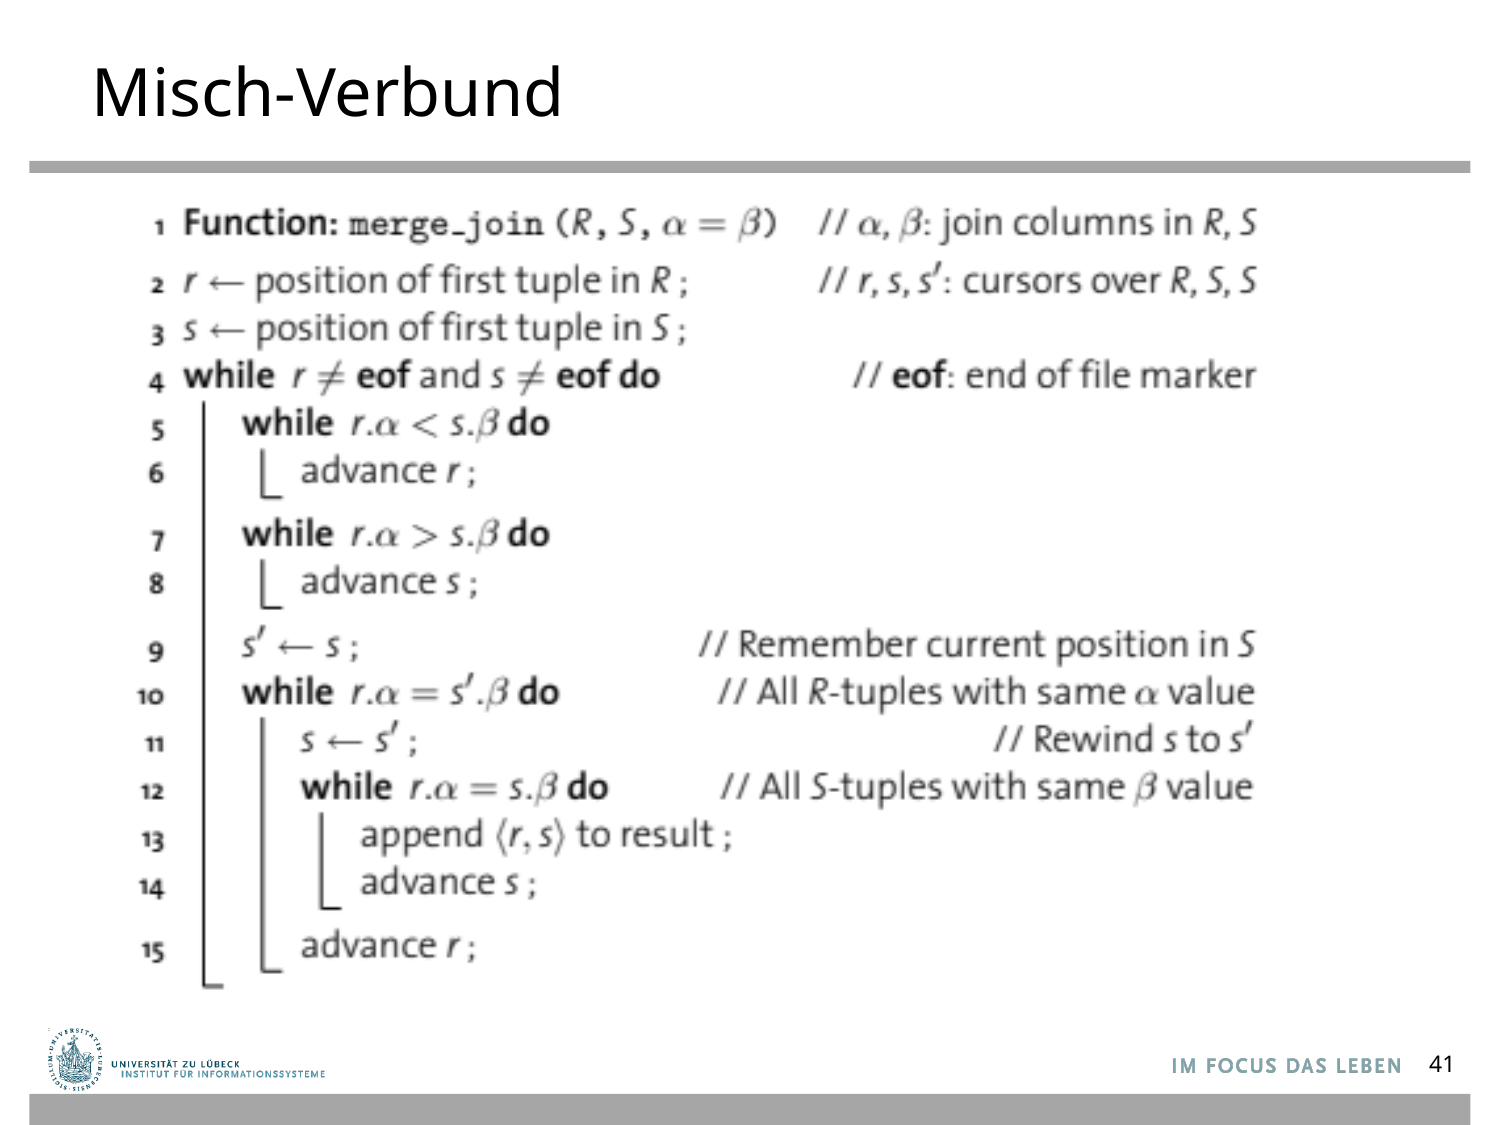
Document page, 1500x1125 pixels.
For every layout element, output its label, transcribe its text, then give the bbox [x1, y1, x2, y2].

slide_number 41 [1305, 1050, 1471, 1083]
title Misch-Verbund [76, 42, 1427, 126]
picture [1173, 1058, 1305, 1073]
picture [127, 195, 1270, 1000]
